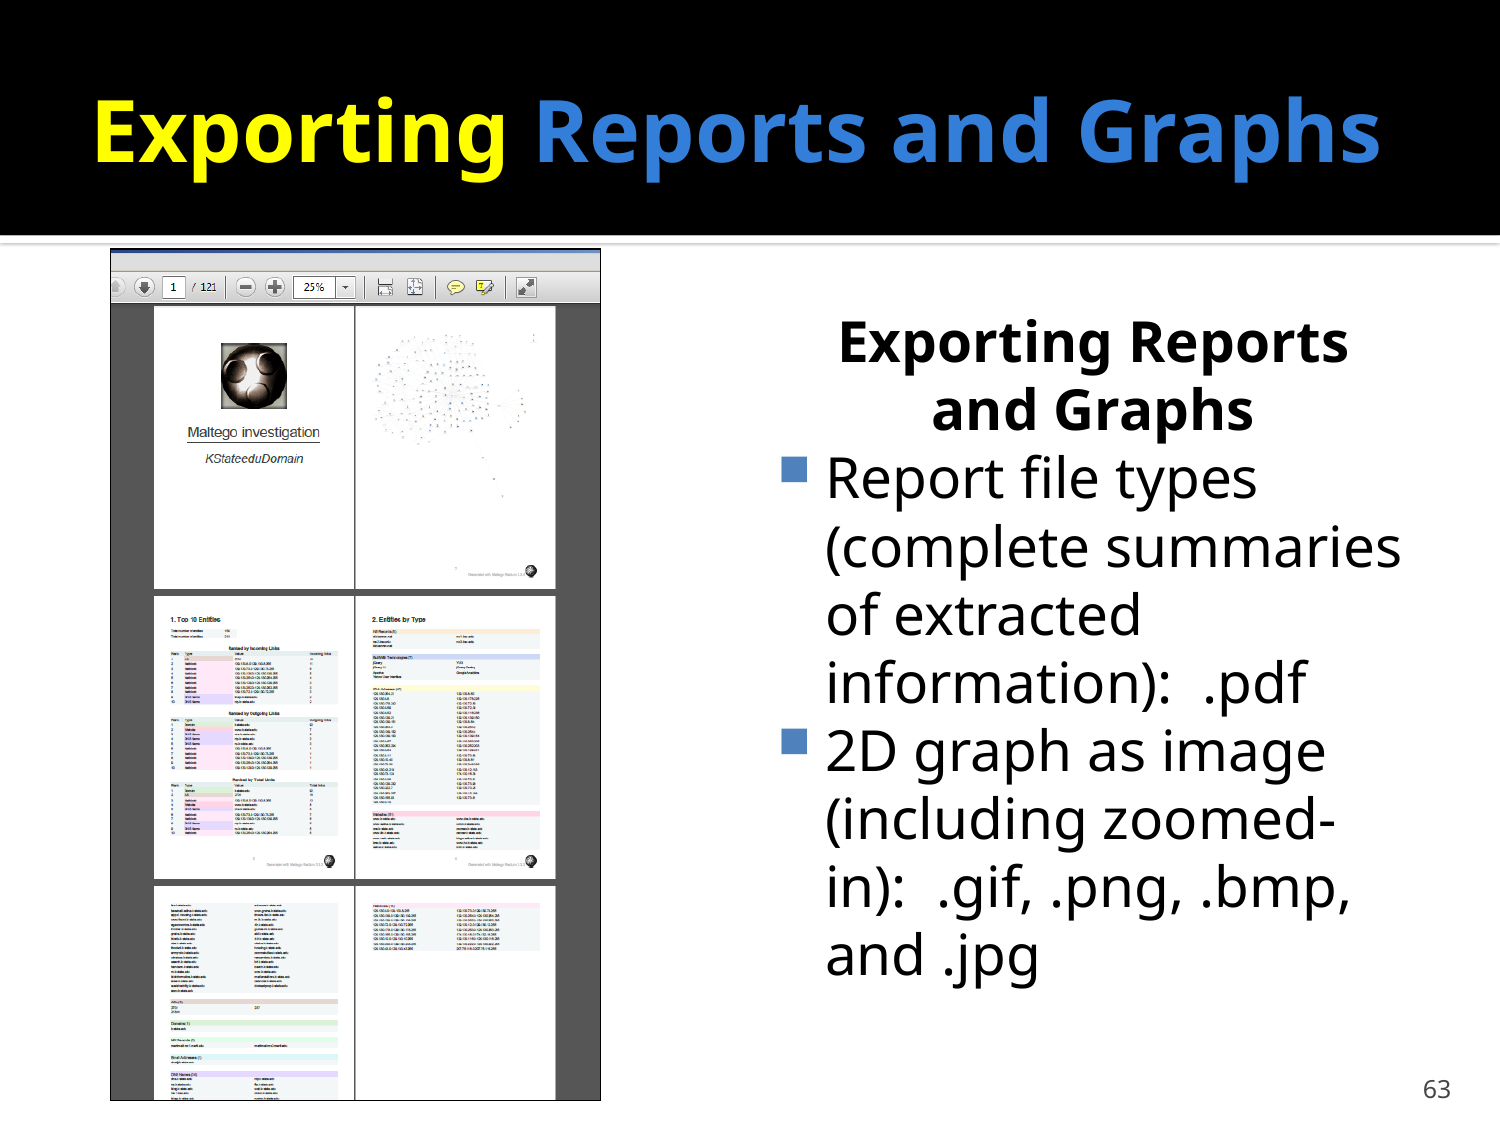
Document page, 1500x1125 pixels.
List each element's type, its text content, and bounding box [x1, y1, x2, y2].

picture [111, 249, 600, 1100]
list Exporting Reports and Graphs Report file types (complete summaries of extracted information): .pdf 2D graph as image (including zoomed-in): .gif, .png, .bmp, and .jpg [750, 291, 1425, 1050]
slide_number 63 [1345, 1062, 1467, 1108]
title Exporting Reports and Graphs [75, 25, 1425, 231]
